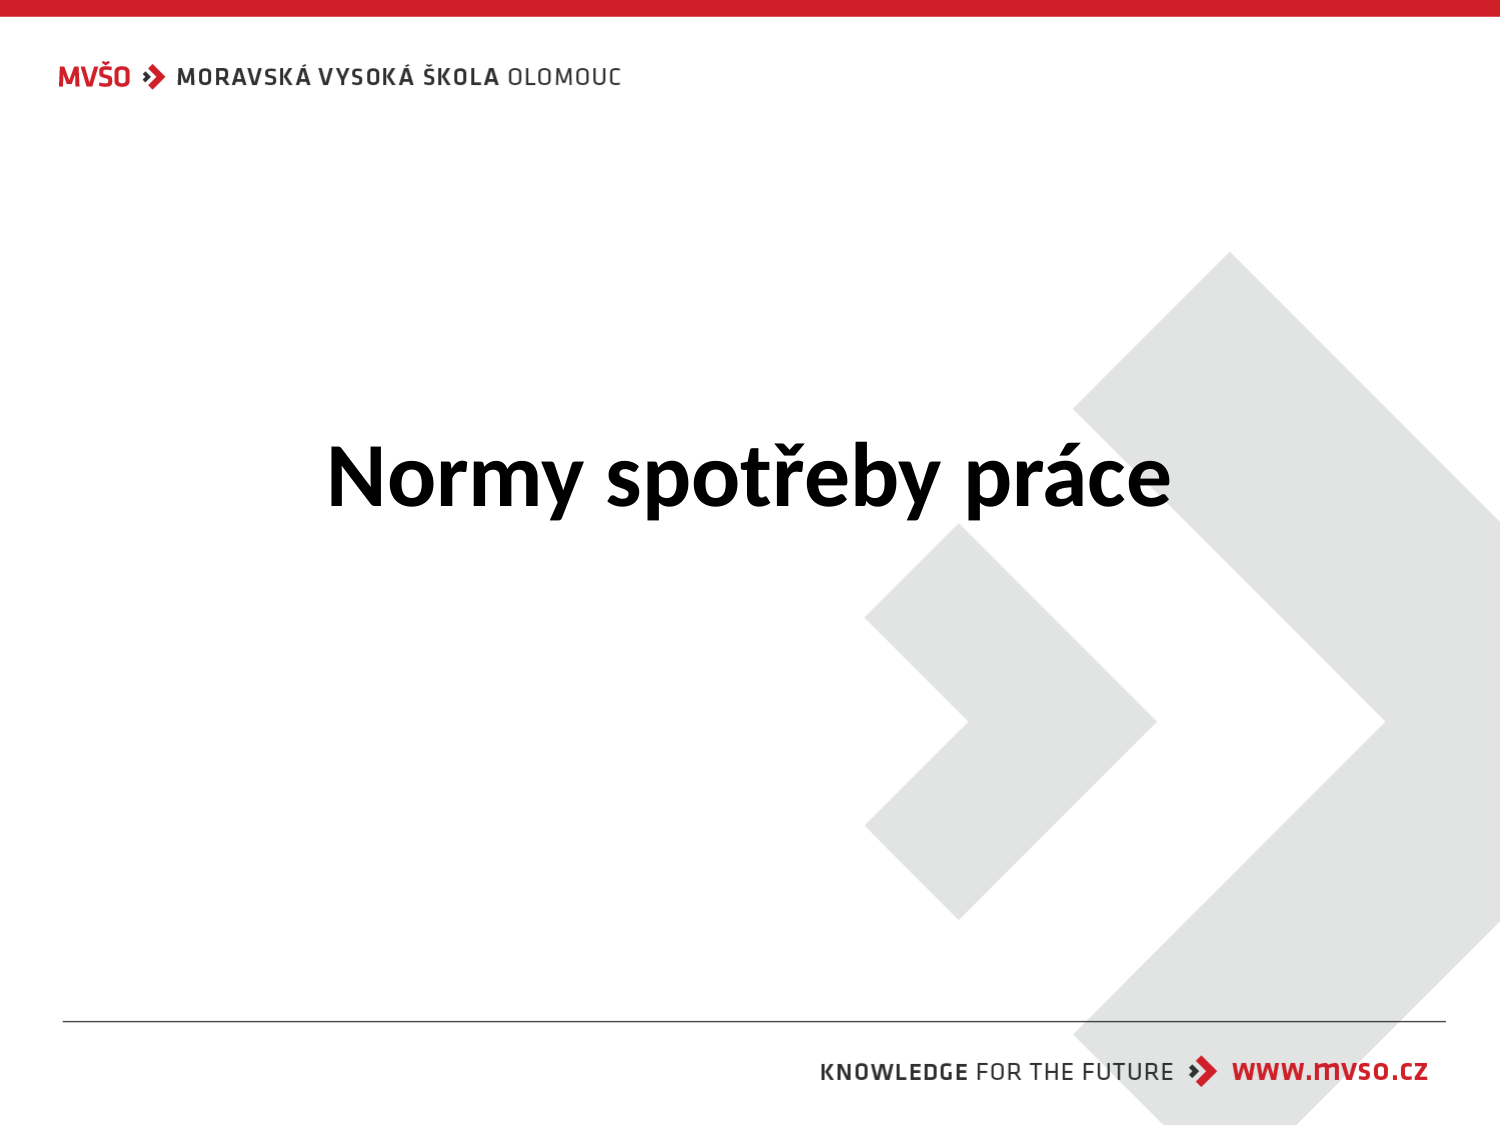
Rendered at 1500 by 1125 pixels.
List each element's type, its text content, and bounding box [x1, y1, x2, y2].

title Normy spotřeby práce [112, 349, 1388, 591]
picture [0, 0, 1500, 1125]
